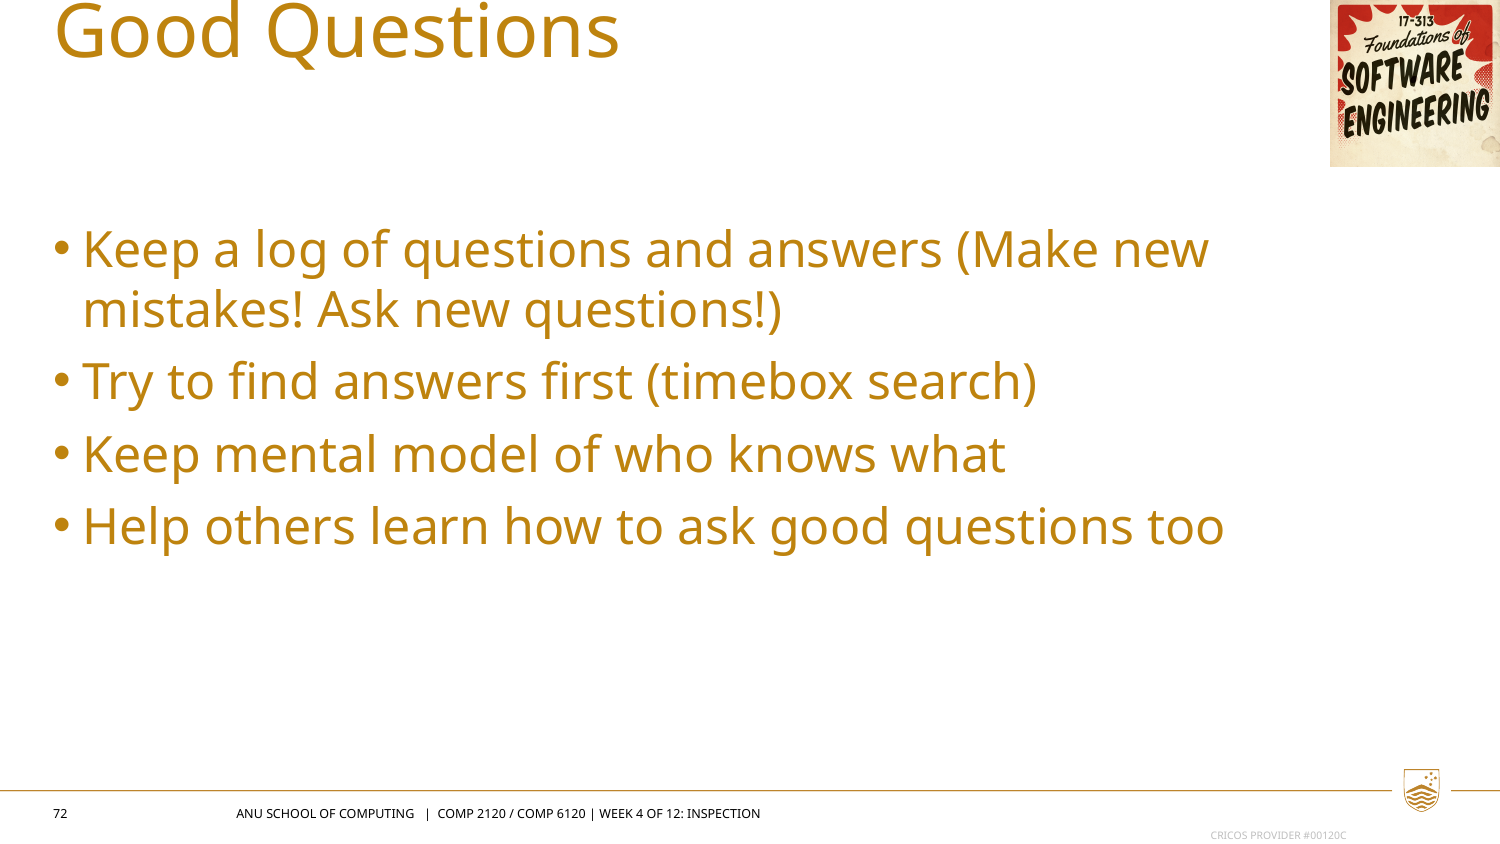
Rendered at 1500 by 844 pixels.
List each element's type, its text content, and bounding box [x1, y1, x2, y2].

picture [0, 769, 1500, 812]
list Good Questions [53, 0, 1330, 145]
slide_number 72 [53, 806, 113, 824]
footer ANU SCHOOL OF COMPUTING | COMP 2120 / COMP 6120 | WEEK 4 OF 12: Inspection [236, 806, 1122, 824]
picture [1330, 0, 1500, 167]
list Keep a log of questions and answers (Make new mistakes! Ask new questions!) Try to find answers first (timebox search) Keep mental model of who knows what Help others learn how to ask good questions too [53, 145, 1441, 765]
